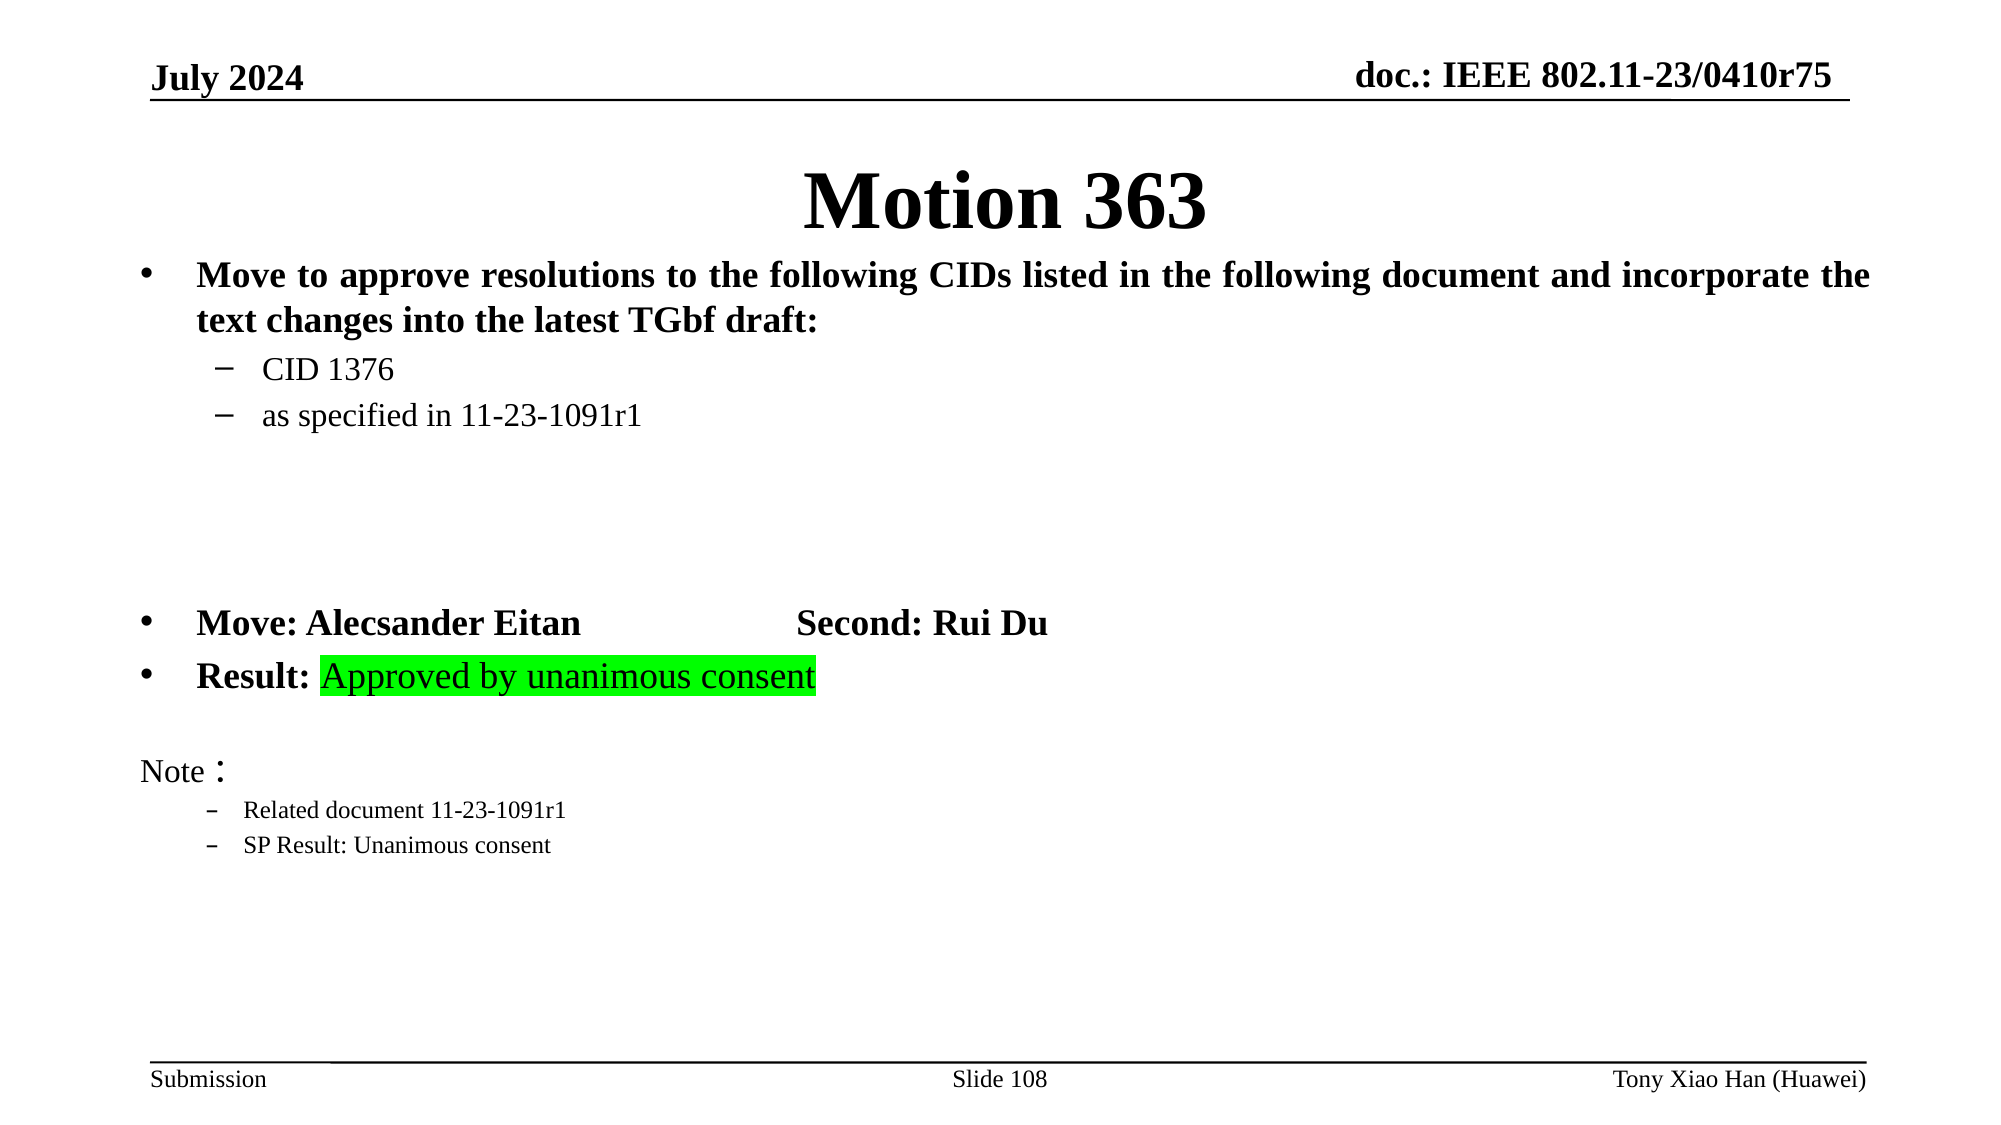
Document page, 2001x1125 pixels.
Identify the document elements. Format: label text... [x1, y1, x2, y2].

text_box Motion 363 [368, 137, 1644, 212]
text_box Move to approve resolutions to the following CIDs listed in the following document and incorporate the text changes into the latest TGbf draft: CID 1376 as specified in 11-23-1091r1 Move: Alecsander Eitan Second: Rui Du Result: Approved by unanimous consent Note： Related document 11-23-1091r1 SP Result: Unanimous consent [125, 212, 1888, 900]
